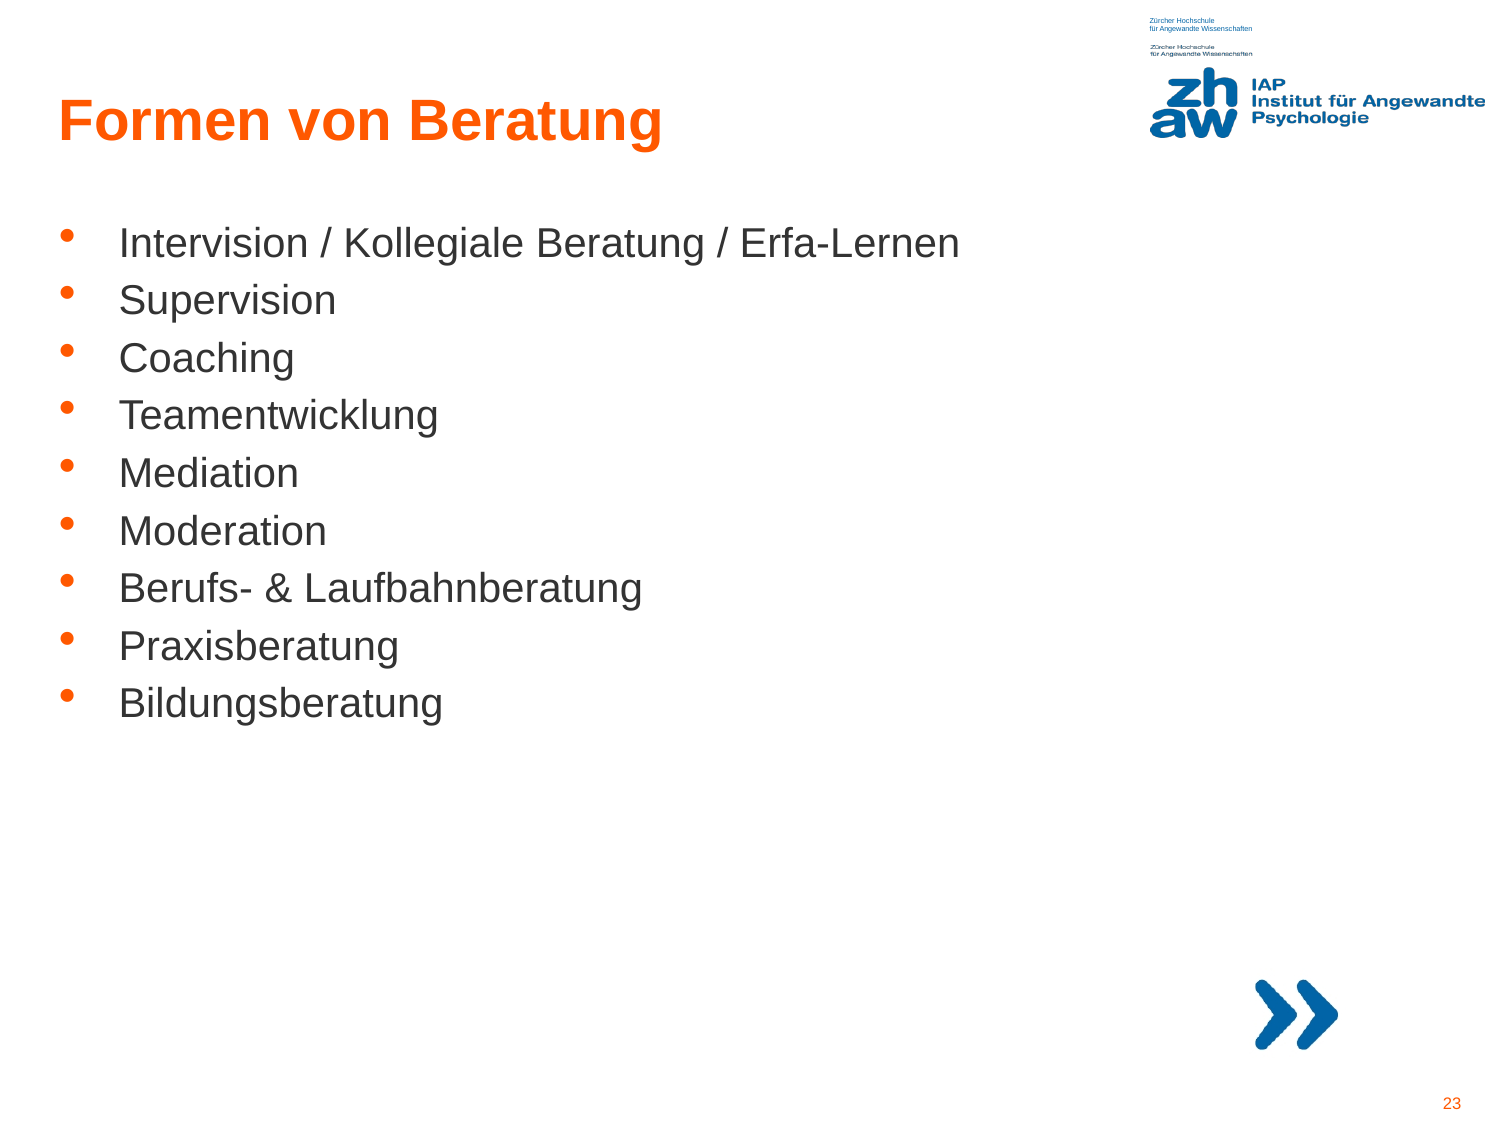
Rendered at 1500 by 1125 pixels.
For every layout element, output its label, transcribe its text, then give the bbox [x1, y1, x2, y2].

title Formen von Beratung [58, 0, 928, 160]
slide_number 23 [1126, 1064, 1477, 1125]
list Intervision / Kollegiale Beratung / Erfa-Lernen Supervision Coaching Teamentwicklung Mediation Moderation Berufs- & Laufbahnberatung Praxisberatung Bildungsberatung [58, 214, 1394, 958]
picture [1236, 958, 1385, 1058]
picture [1150, 45, 1485, 138]
